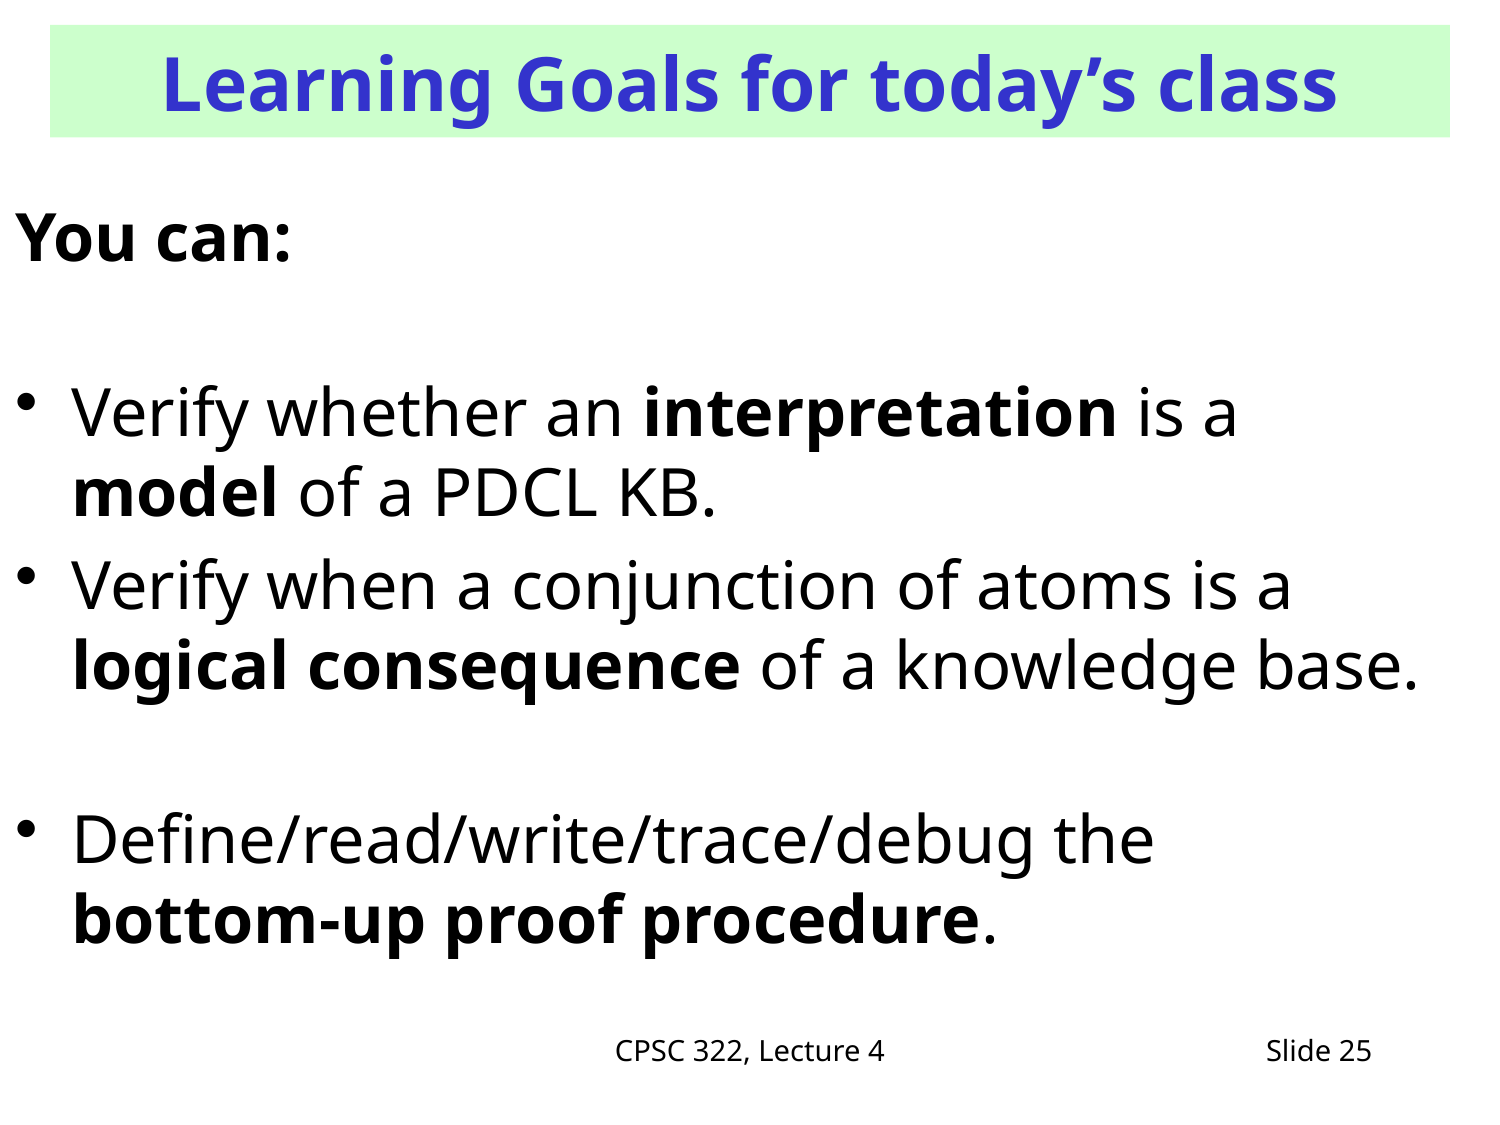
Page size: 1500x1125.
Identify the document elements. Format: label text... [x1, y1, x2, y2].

slide_number Slide 25 [1074, 1024, 1388, 1101]
title Learning Goals for today’s class [49, 24, 1451, 138]
list You can: Verify whether an interpretation is a model of a PDCL KB. Verify when a conjunction of atoms is a logical consequence of a knowledge base. Define/read/write/trace/debug the bottom-up proof procedure. [0, 187, 1442, 926]
footer CPSC 322, Lecture 4 [512, 1024, 988, 1101]
